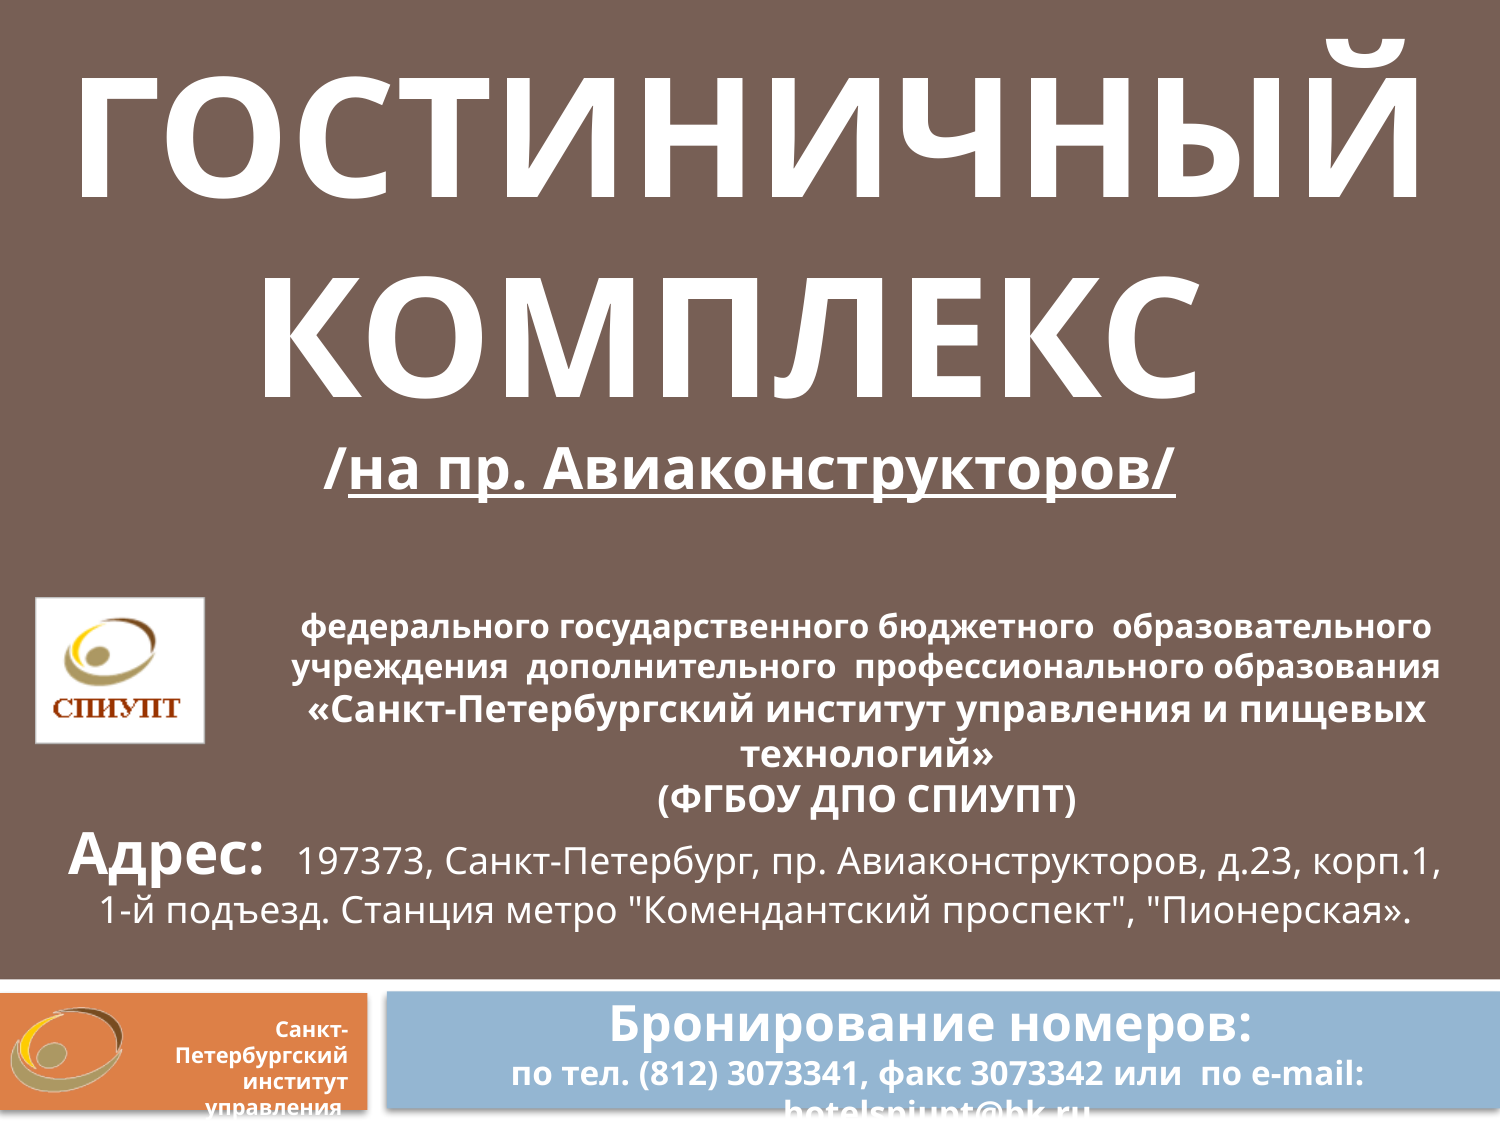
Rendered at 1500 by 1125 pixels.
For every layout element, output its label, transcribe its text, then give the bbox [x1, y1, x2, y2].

text_box Адрес: 197373, Санкт-Петербург, пр. Авиаконструкторов, д.23, корп.1, 1-й подъезд. Станция метро "Комендантский проспект", "Пионерская». [35, 808, 1477, 939]
text_box Бронирование номеров: по тел. (812) 3073341, факс 3073342 или по e-mail: hotelspiupt@bk.ru [374, 984, 1500, 1125]
picture [34, 597, 208, 747]
picture [0, 1007, 141, 1096]
text_box ГОСТИНИЧНЫЙ КОМПЛЕКС /на пр. Авиаконструкторов/ [0, 23, 1500, 554]
text_box федерального государственного бюджетного образовательного учреждения дополнительного профессионального образования «Санкт-Петербургский институт управления и пищевых технологий» (ФГБОУ ДПО СПИУПТ) [234, 597, 1500, 828]
text_box Санкт-Петербургский институт управления и пищевых технологий [105, 1007, 364, 1125]
